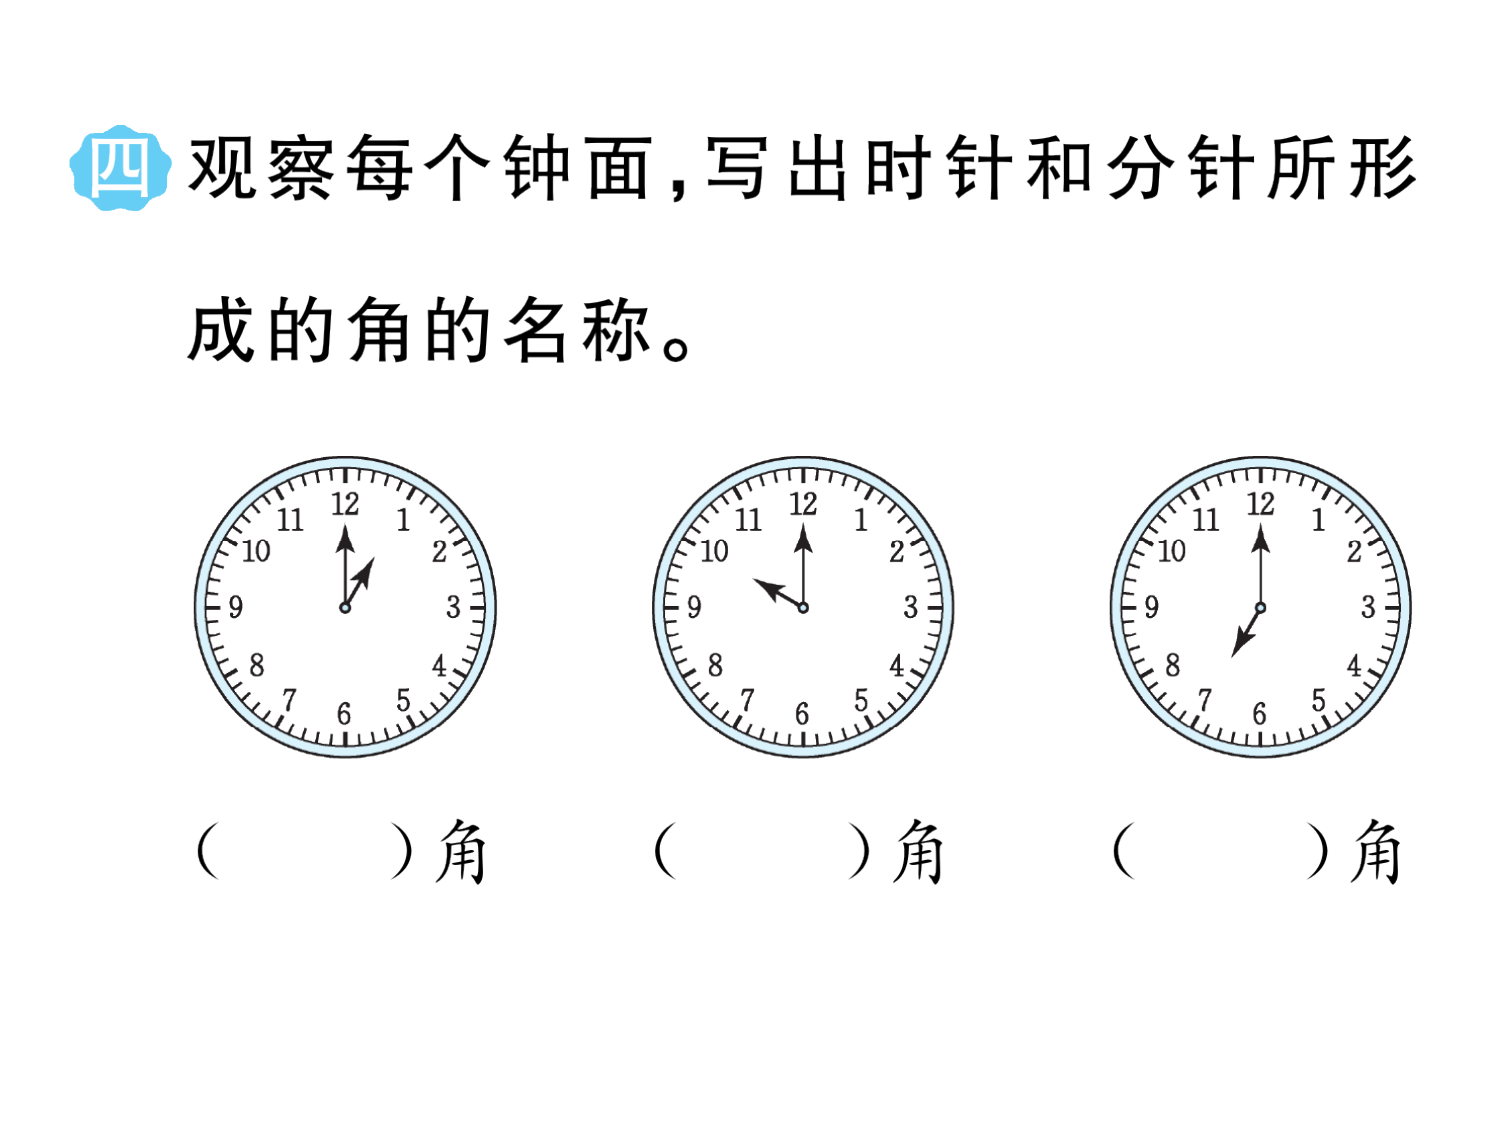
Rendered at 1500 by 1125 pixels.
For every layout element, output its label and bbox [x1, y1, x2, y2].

picture [64, 54, 1483, 940]
